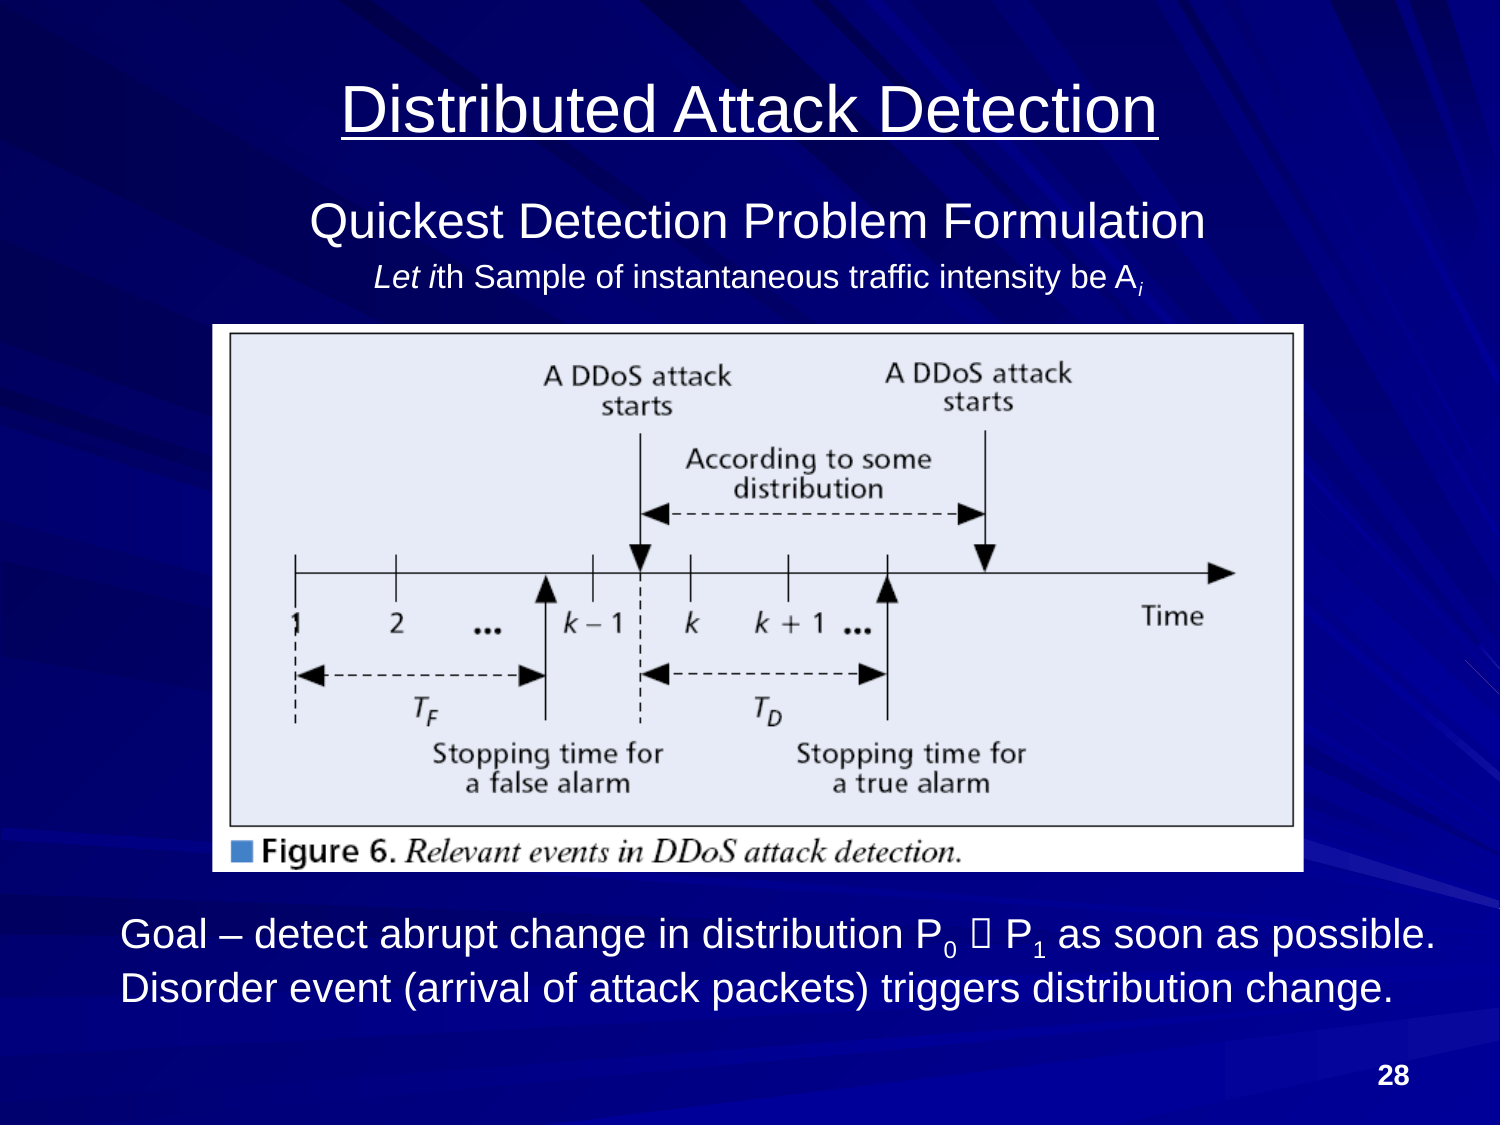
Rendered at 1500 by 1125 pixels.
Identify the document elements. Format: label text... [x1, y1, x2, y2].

title Distributed Attack Detection [74, 12, 1426, 201]
list Quickest Detection Problem Formulation Let ith Sample of instantaneous traffic intensity be Ai [82, 187, 1434, 363]
text_box Goal – detect abrupt change in distribution P0  P1 as soon as possible. Disorder event (arrival of attack packets) triggers distribution change. [104, 900, 1455, 1075]
picture [212, 324, 1304, 872]
slide_number 28 [1074, 1075, 1426, 1100]
